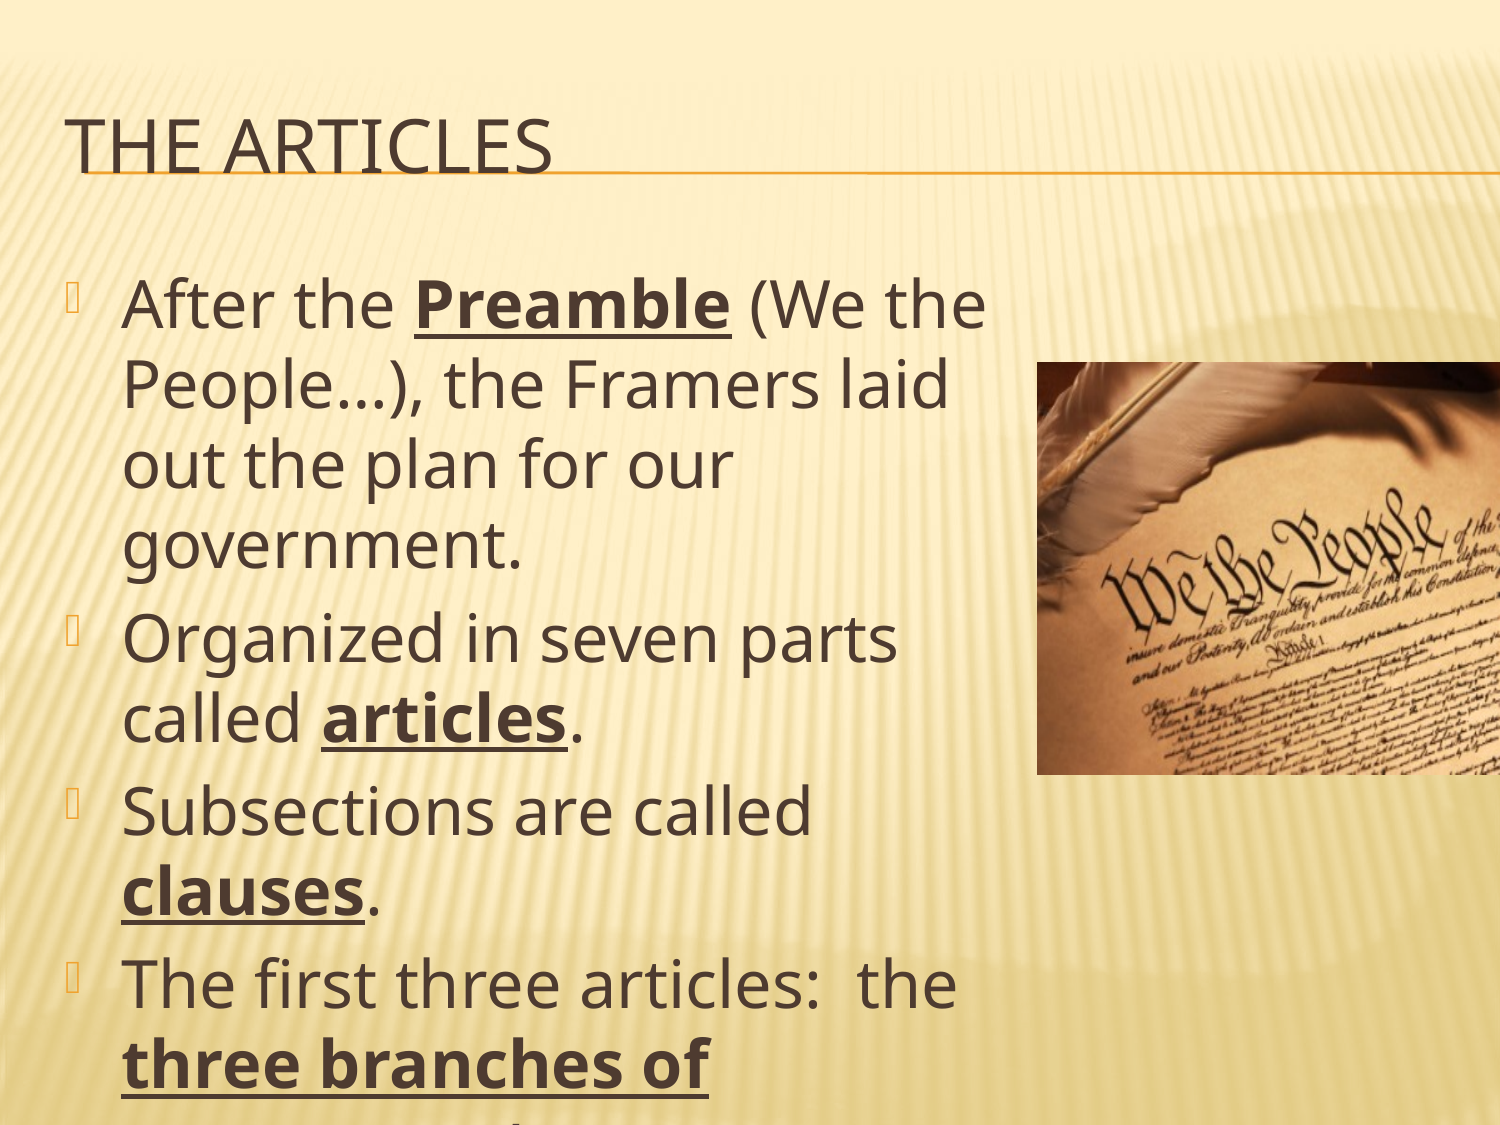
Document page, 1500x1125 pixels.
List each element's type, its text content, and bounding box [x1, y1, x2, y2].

picture [1037, 362, 1500, 776]
title The articles [50, 75, 1475, 213]
list After the Preamble (We the People…), the Framers laid out the plan for our government. Organized in seven parts called articles. Subsections are called clauses. The first three articles: the three branches of government. [50, 254, 1050, 998]
